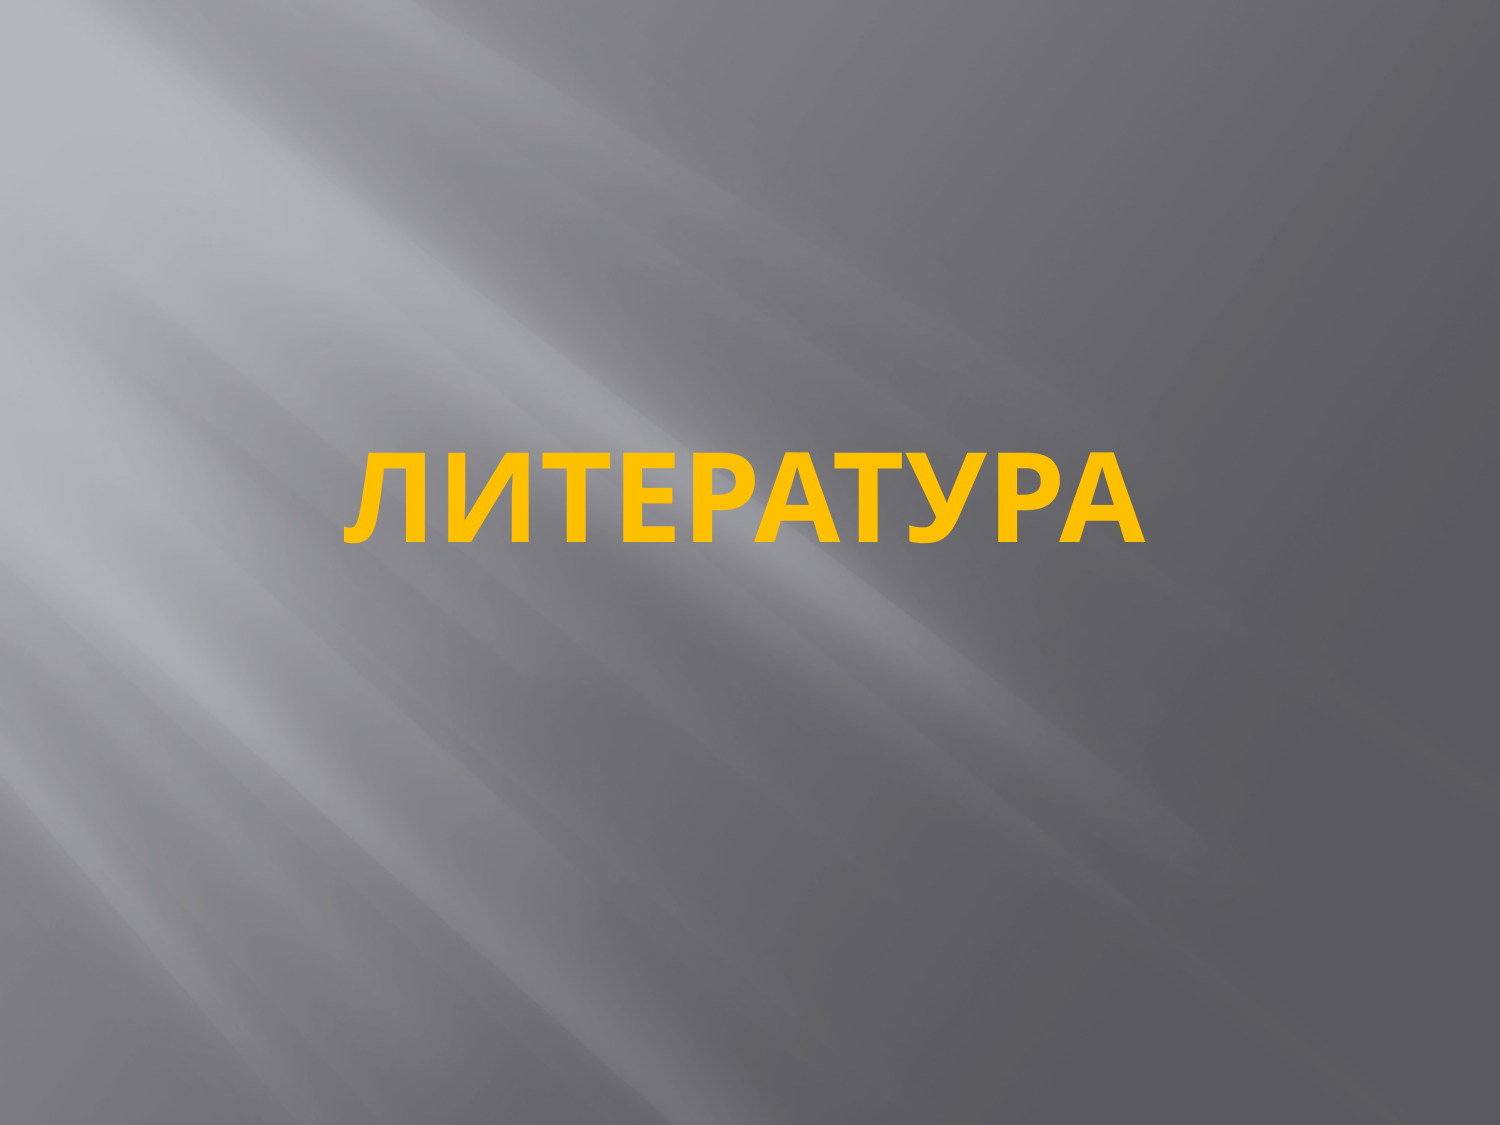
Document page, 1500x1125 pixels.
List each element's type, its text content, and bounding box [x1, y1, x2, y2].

title ЛИТЕРАТУРА [70, 398, 1421, 586]
